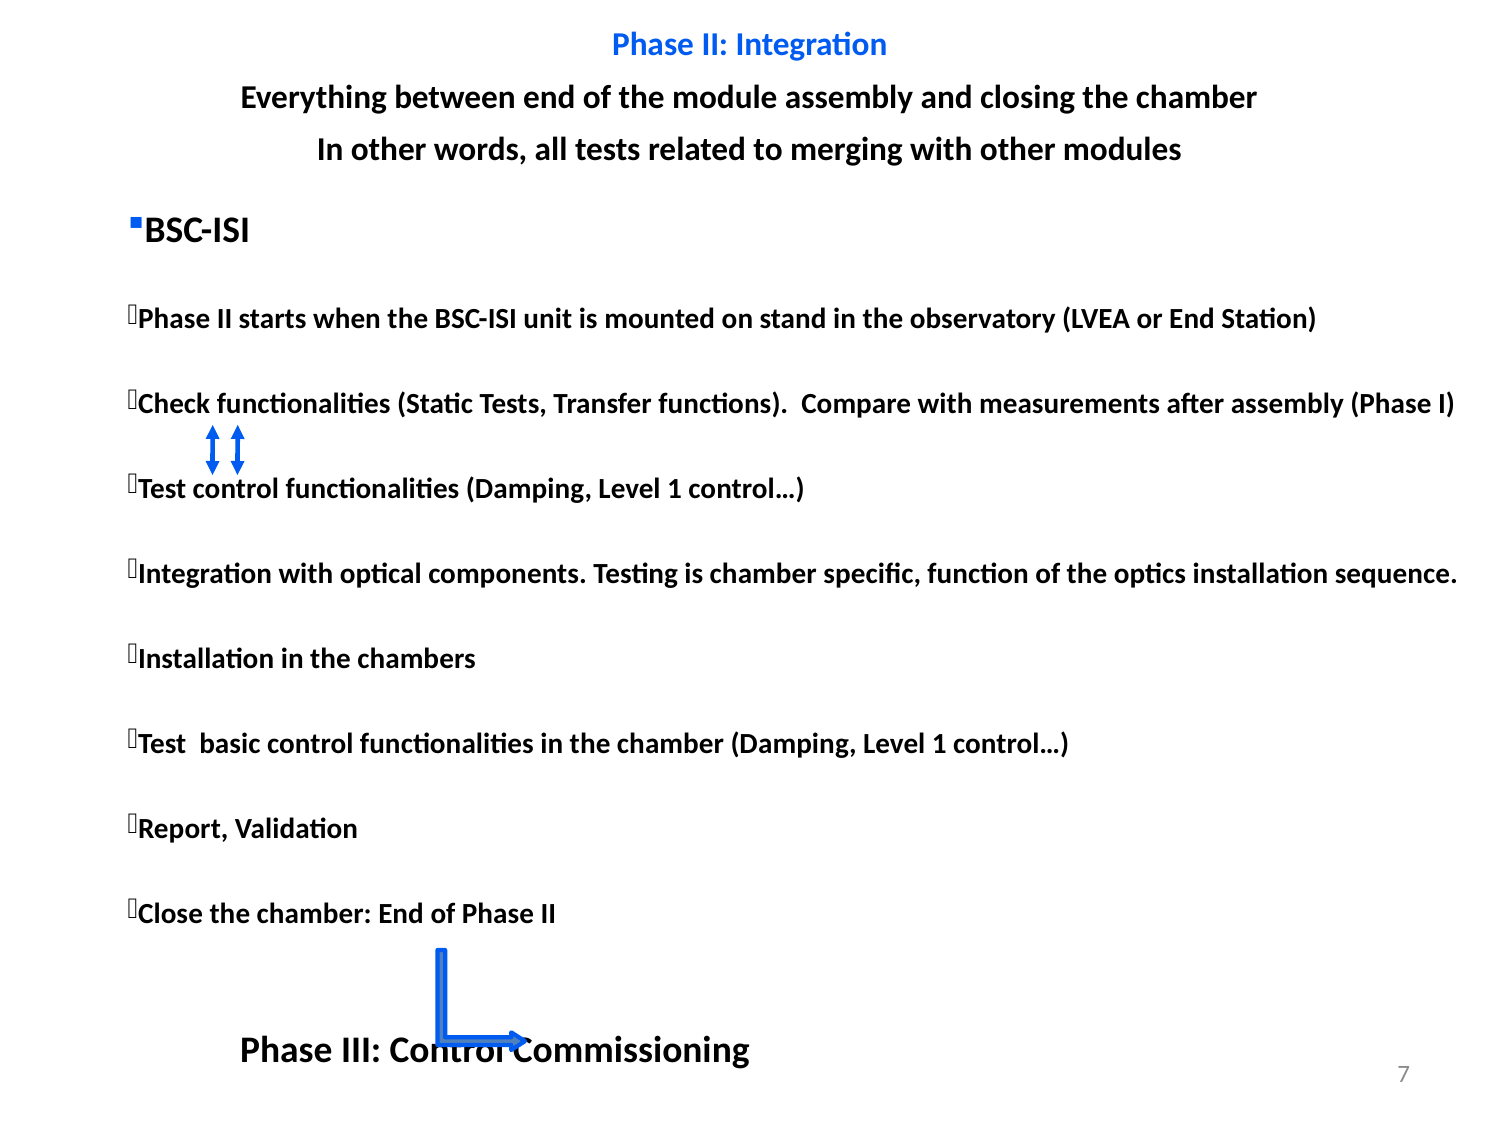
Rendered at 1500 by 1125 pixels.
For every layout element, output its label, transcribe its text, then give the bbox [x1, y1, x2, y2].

text_box Phase II: Integration Everything between end of the module assembly and closing the chamber In other words, all tests related to merging with other modules BSC-ISI Phase II starts when the BSC-ISI unit is mounted on stand in the observatory (LVEA or End Station) Check functionalities (Static Tests, Transfer functions). Compare with measurements after assembly (Phase I) Test control functionalities (Damping, Level 1 control…) Integration with optical components. Testing is chamber specific, function of the optics installation sequence. Installation in the chambers Test basic control functionalities in the chamber (Damping, Level 1 control…) Report, Validation Close the chamber: End of Phase II Phase III: Control Commissioning [0, 0, 1500, 1125]
text_box [435, 947, 528, 1052]
